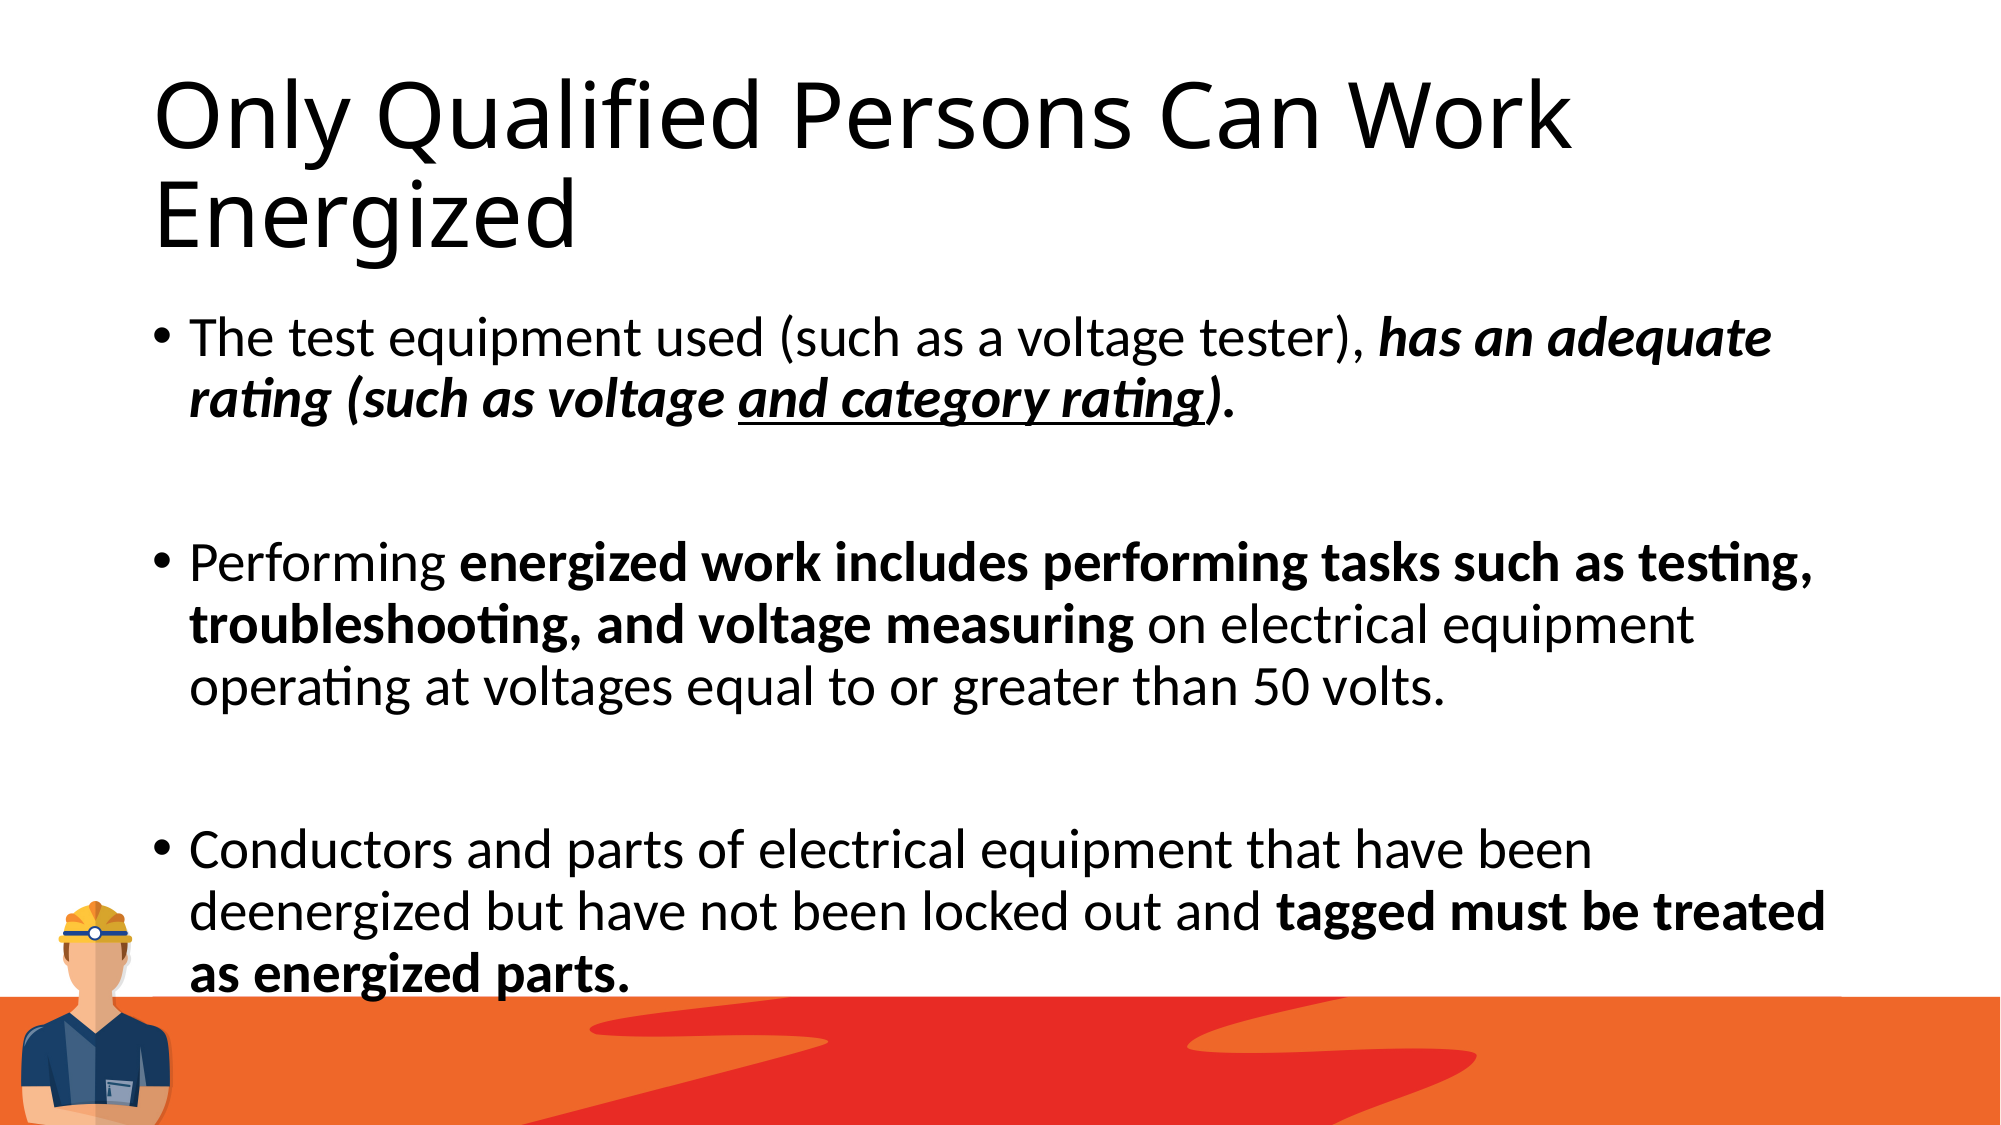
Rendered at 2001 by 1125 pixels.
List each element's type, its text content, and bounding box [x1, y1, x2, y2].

title Only Qualified Persons Can Work Energized [137, 59, 1863, 278]
picture [0, 0, 2001, 1125]
list The test equipment used (such as a voltage tester), has an adequate rating (such as voltage and category rating). Performing energized work includes performing tasks such as testing, troubleshooting, and voltage measuring on electrical equipment operating at voltages equal to or greater than 50 volts. Conductors and parts of electrical equipment that have been deenergized but have not been locked out and tagged must be treated as energized parts. [137, 299, 1863, 1014]
